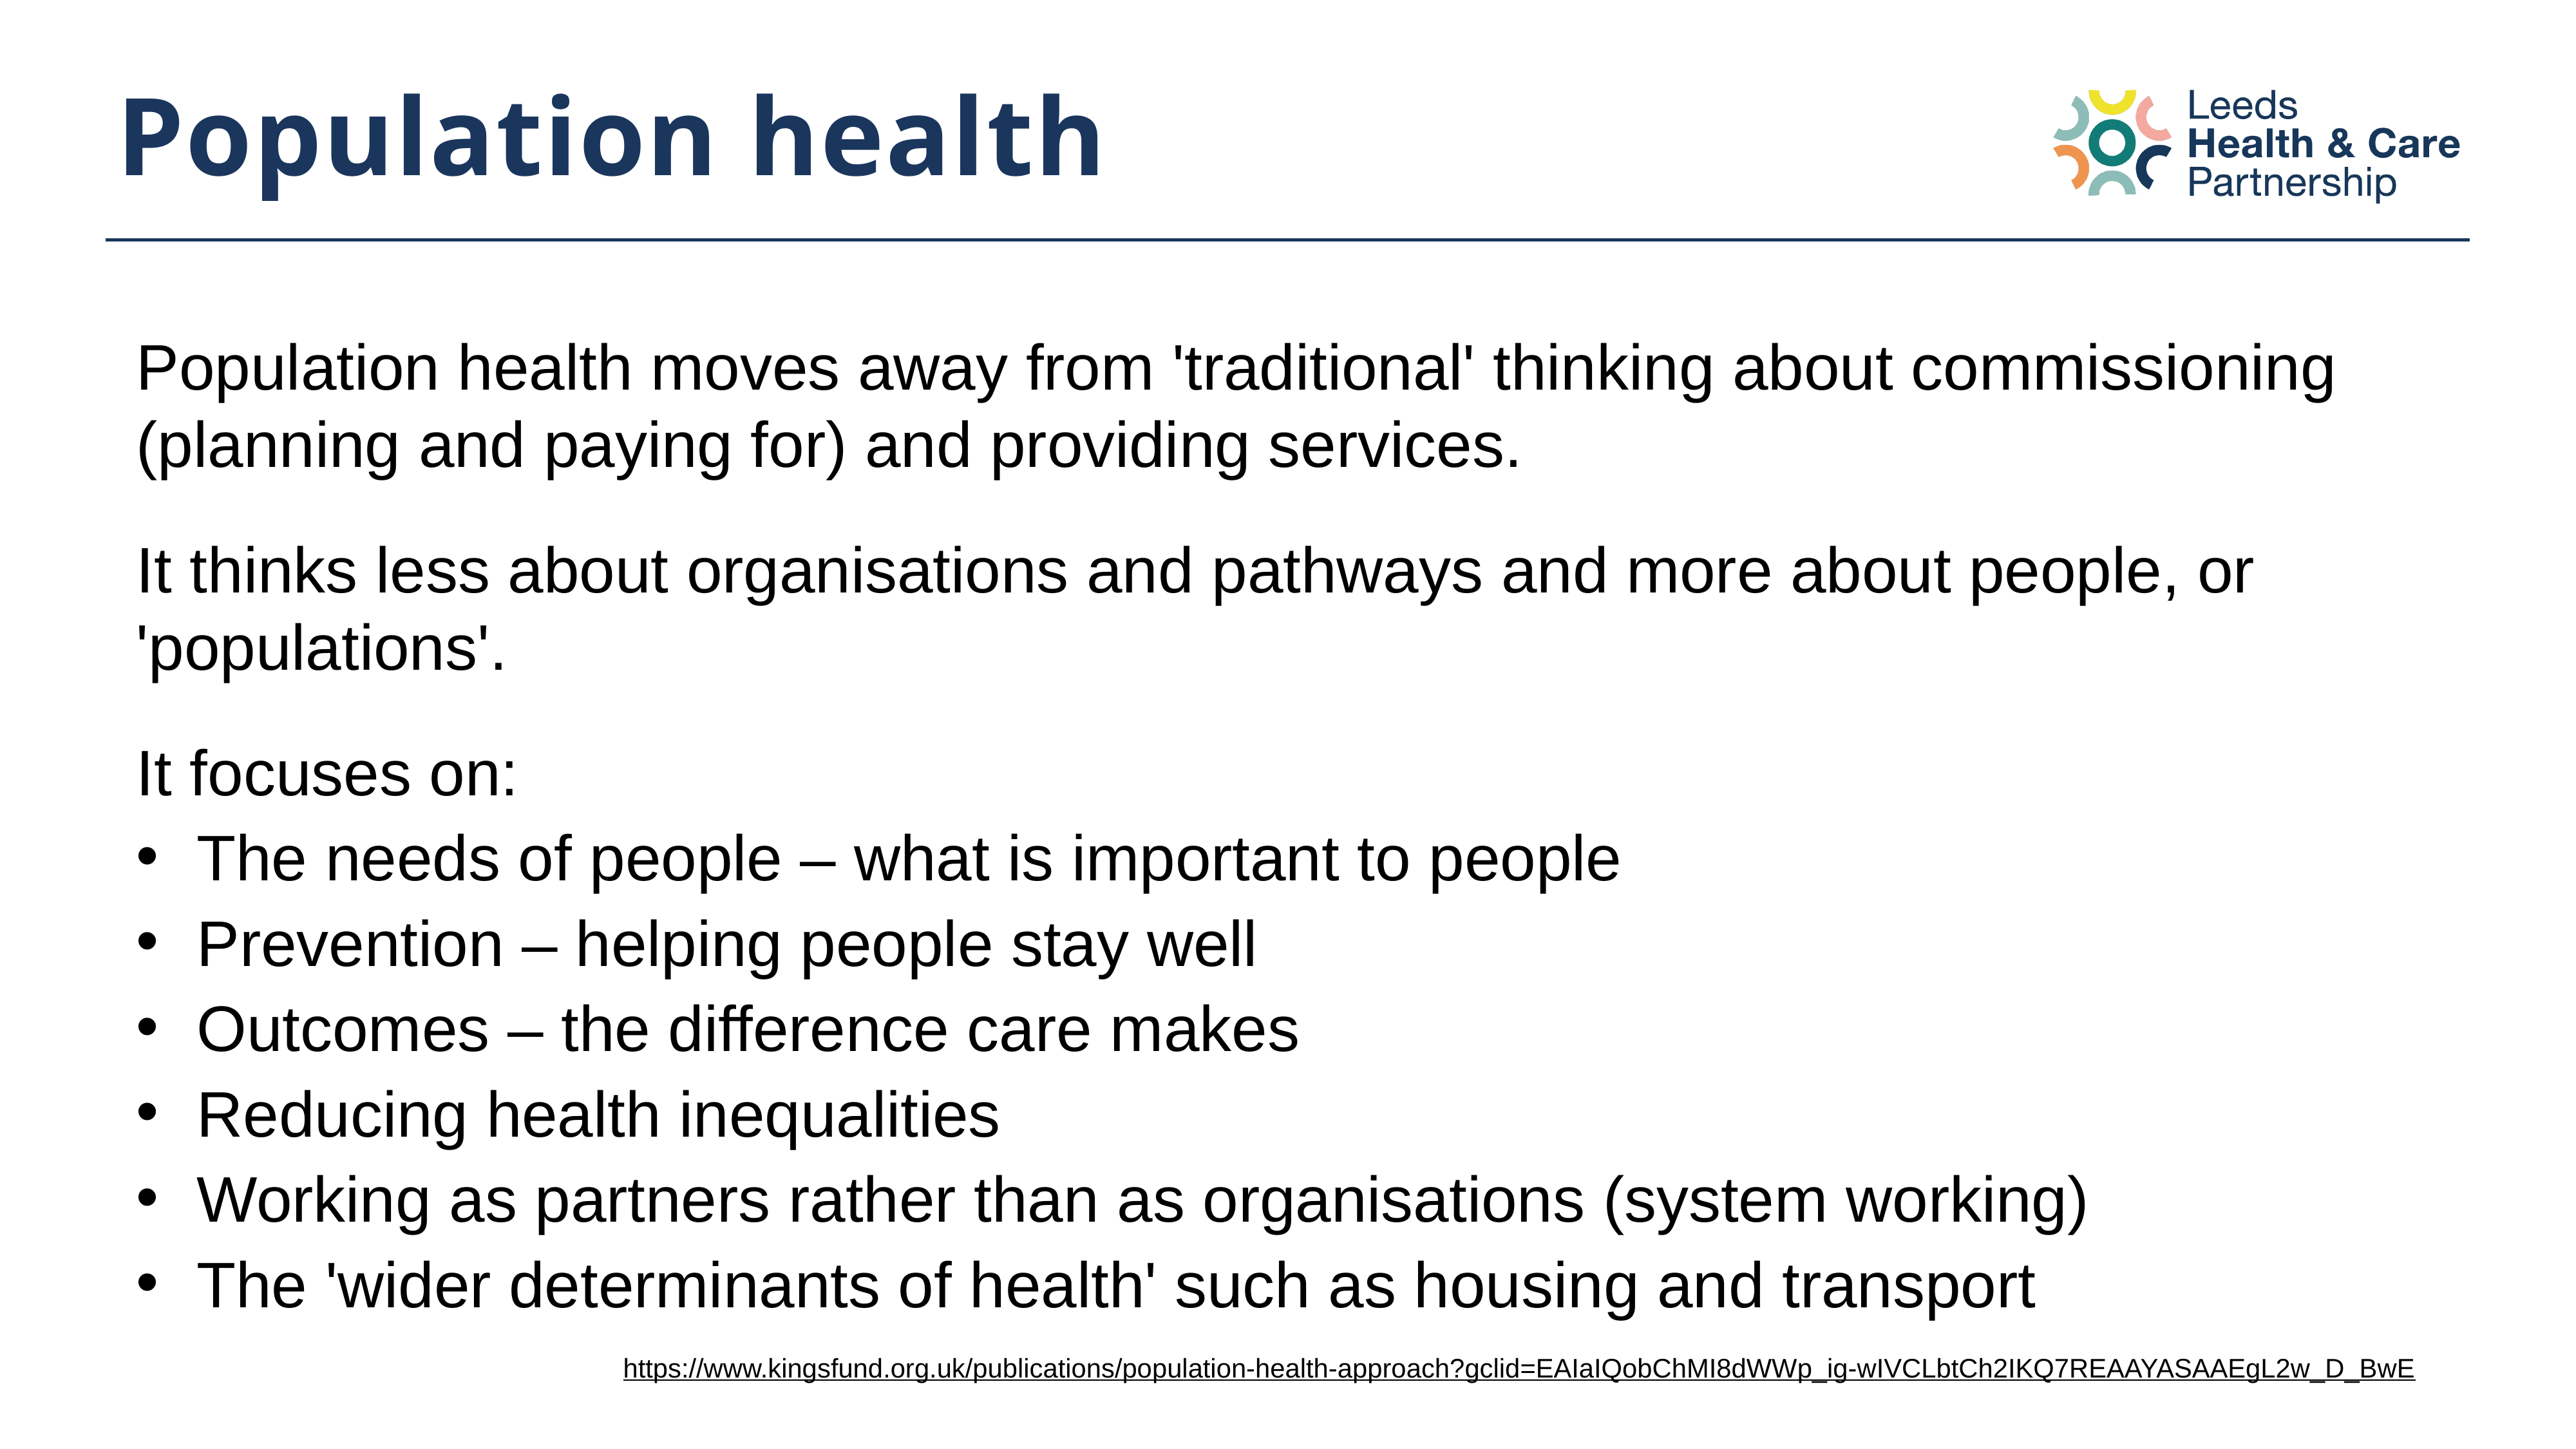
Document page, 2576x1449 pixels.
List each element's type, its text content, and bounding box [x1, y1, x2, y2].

text_box Population health moves away from 'traditional' thinking about commissioning (planning and paying for) and providing services. It thinks less about organisations and pathways and more about people, or 'populations'. It focuses on: The needs of people – what is important to people Prevention – helping people stay well Outcomes – the difference care makes Reducing health inequalities Working as partners rather than as organisations (system working) The 'wider determinants of health' such as housing and transport https://www.kingsfund.org.uk/publications/population-health-approach?gclid=EAIaIQobChMI8dWWp_ig-wIVCLbtCh2IKQ7REAAYASAAEgL2w_D_BwE [127, 321, 2432, 1361]
title Population health [111, 87, 2433, 219]
picture [2030, 62, 2481, 226]
